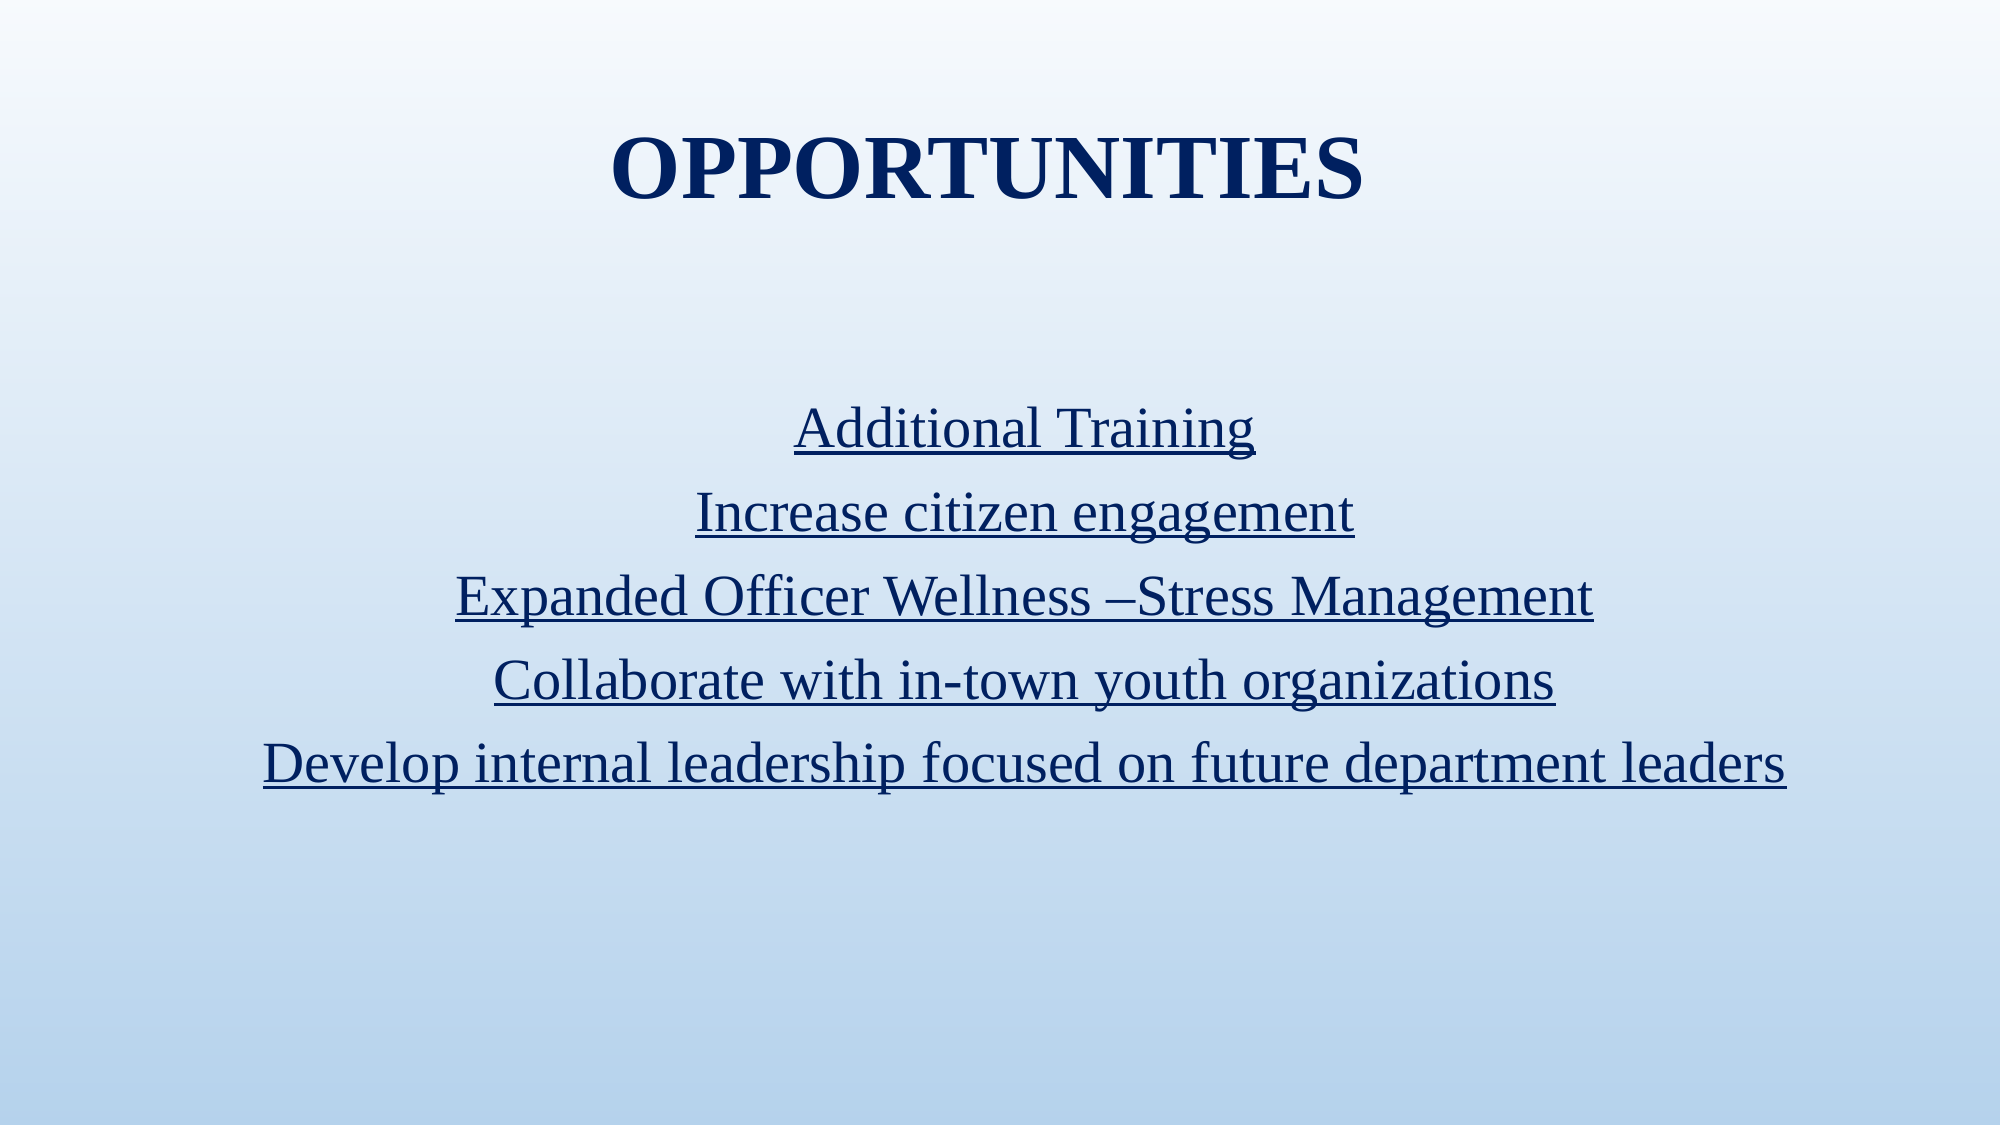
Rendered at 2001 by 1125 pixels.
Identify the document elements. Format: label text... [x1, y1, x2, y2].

title Opportunities [137, 59, 1863, 278]
list Additional Training Increase citizen engagement Expanded Officer Wellness –Stress Management Collaborate with in-town youth organizations Develop internal leadership focused on future department leaders [137, 389, 1913, 1104]
